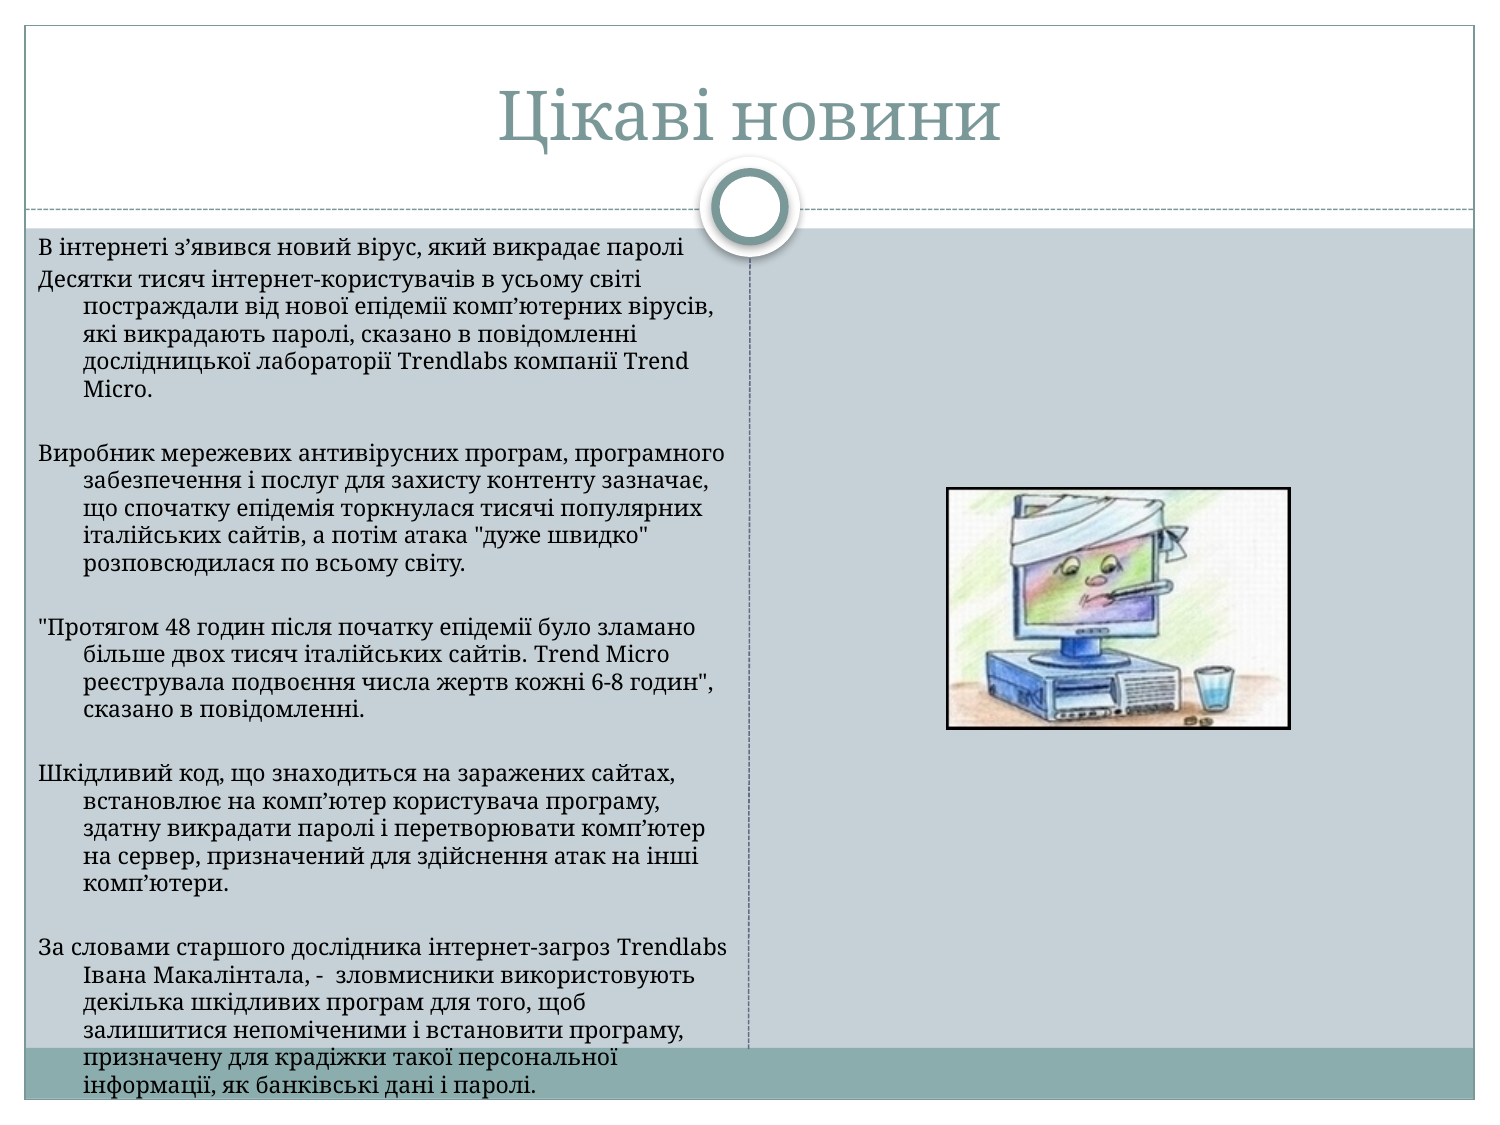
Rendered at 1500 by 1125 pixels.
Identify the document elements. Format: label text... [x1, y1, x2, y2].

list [946, 487, 1291, 731]
title Цікаві новини [49, 37, 1450, 162]
list В інтернеті з’явився новий вірус, який викрадає паролі Десятки тисяч інтернет-користувачів в усьому світі постраждали від нової епідемії комп’ютерних вірусів, які викрадають паролі, сказано в повідомленні дослідницької лабораторії Trendlabs компанії Trend Micro. Виробник мережевих антивірусних програм, програмного забезпечення і послуг для захисту контенту зазначає, що спочатку епідемія торкнулася тисячі популярних італійських сайтів, а потім атака "дуже швидко" розповсюдилася по всьому світу. "Протягом 48 годин після початку епідемії було зламано більше двох тисяч італійських сайтів. Trend Micro реєструвала подвоєння числа жертв кожні 6-8 годин", сказано в повідомленні. Шкідливий код, що знаходиться на заражених сайтах, встановлює на комп’ютер користувача програму, здатну викрадати паролі і перетворювати комп’ютер на сервер, призначений для здійснення атак на інші комп’ютери. За словами старшого дослідника інтернет-загроз Trendlabs Івана Макалінтала, - зловмисники використовують декілька шкідливих програм для того, щоб залишитися непоміченими і встановити програму, призначену для крадіжки такої персональної інформації, як банківські дані і паролі. [23, 224, 750, 1067]
